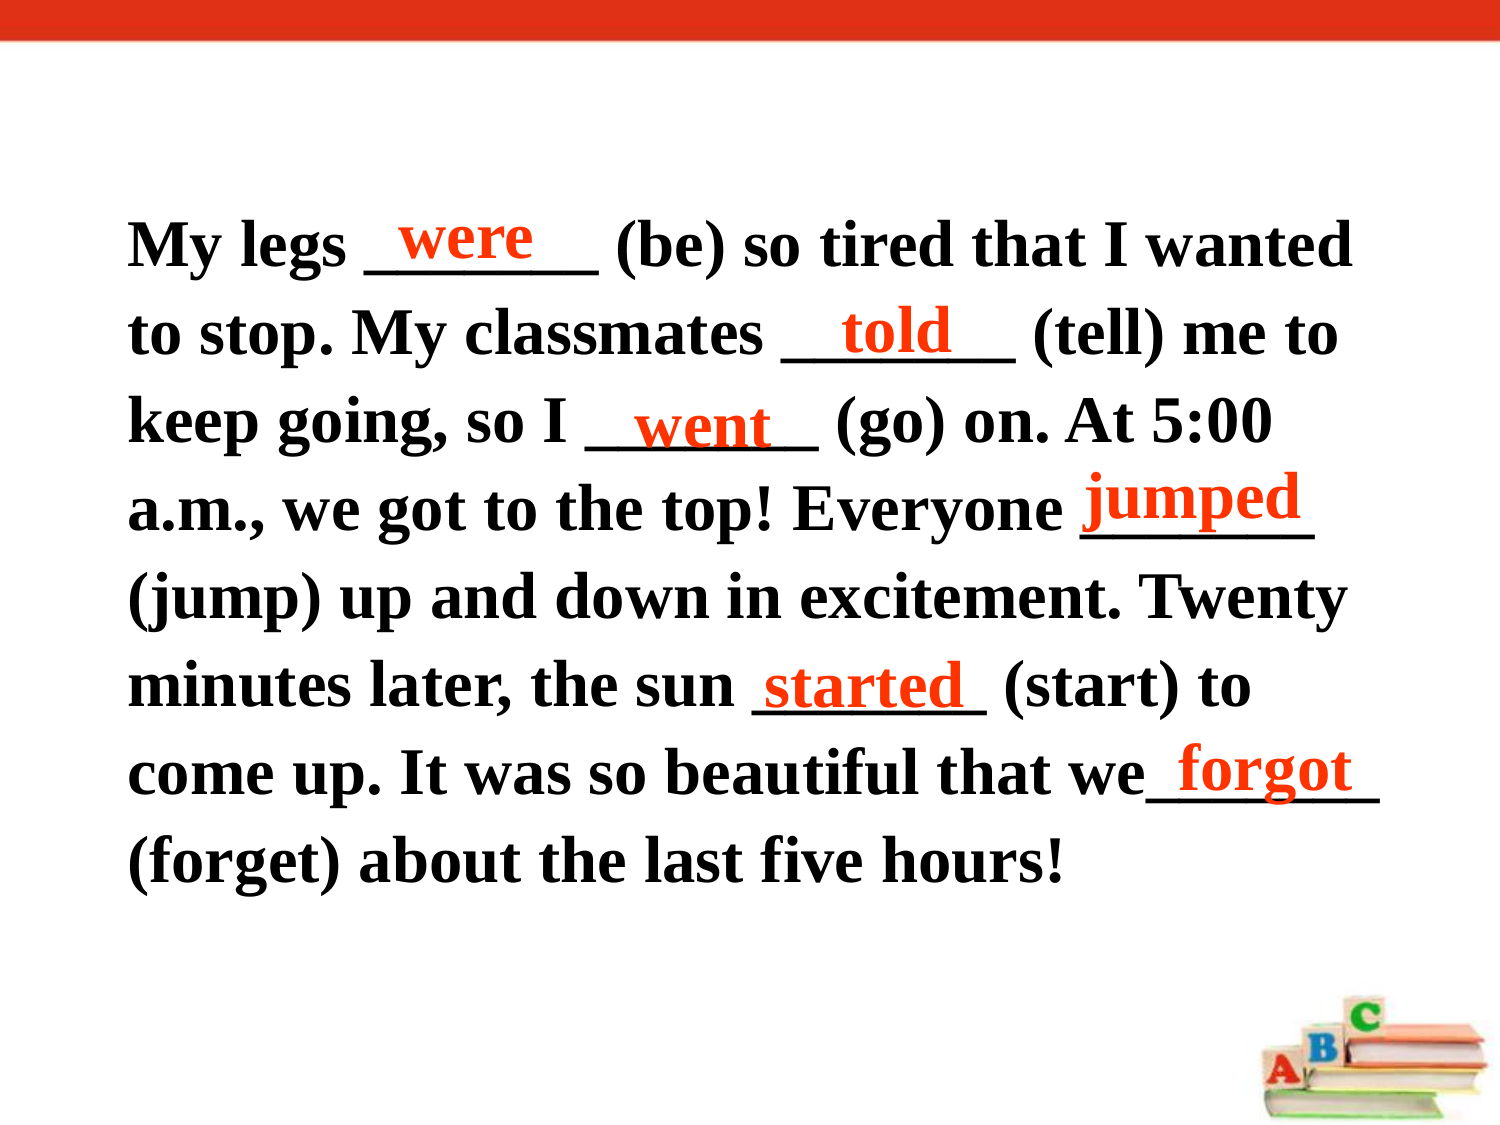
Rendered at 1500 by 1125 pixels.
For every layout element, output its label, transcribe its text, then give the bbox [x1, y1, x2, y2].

text_box My legs _______ (be) so tired that I wanted to stop. My classmates _______ (tell) me to keep going, so I _______ (go) on. At 5:00 a.m., we got to the top! Everyone _______ (jump) up and down in excitement. Twenty minutes later, the sun _______ (start) to come up. It was so beautiful that we_______ (forget) about the last five hours! [112, 184, 1424, 903]
text_box were [383, 184, 727, 280]
text_box went [620, 373, 963, 469]
text_box told [726, 278, 1069, 374]
picture [0, 0, 1500, 1125]
text_box forgot [1163, 716, 1377, 811]
text_box jumped [1069, 444, 1412, 539]
text_box started [750, 633, 1093, 728]
